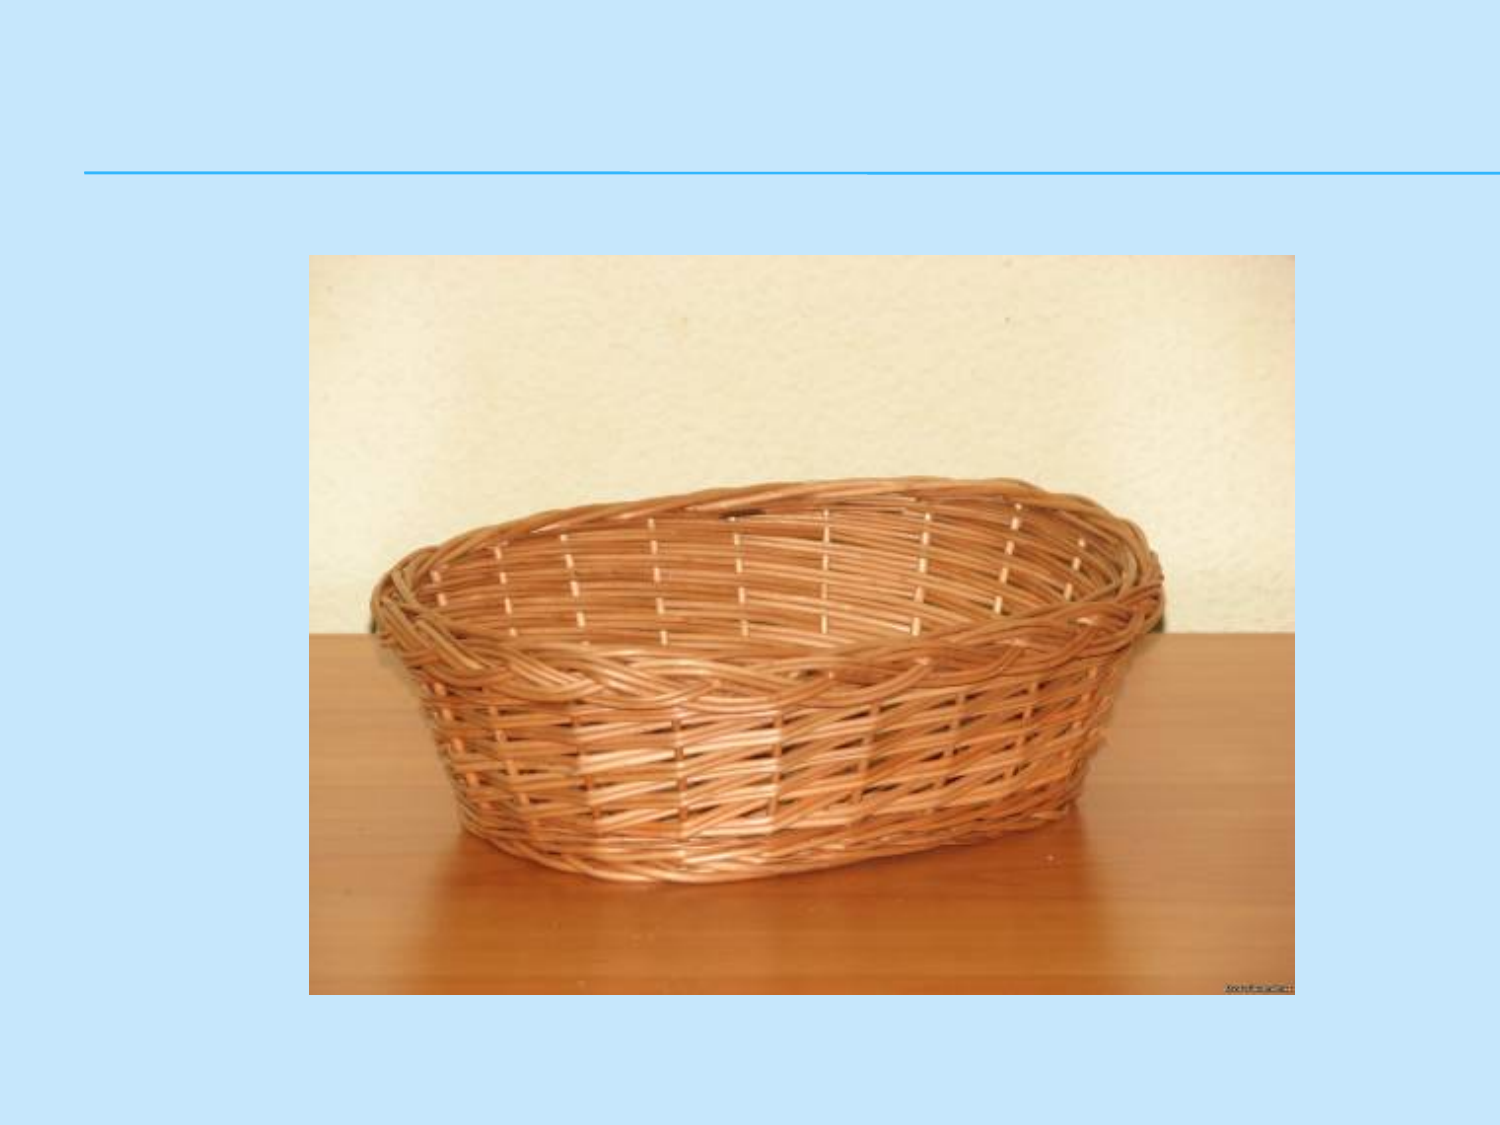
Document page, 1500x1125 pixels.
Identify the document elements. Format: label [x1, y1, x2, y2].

picture [308, 254, 1296, 996]
